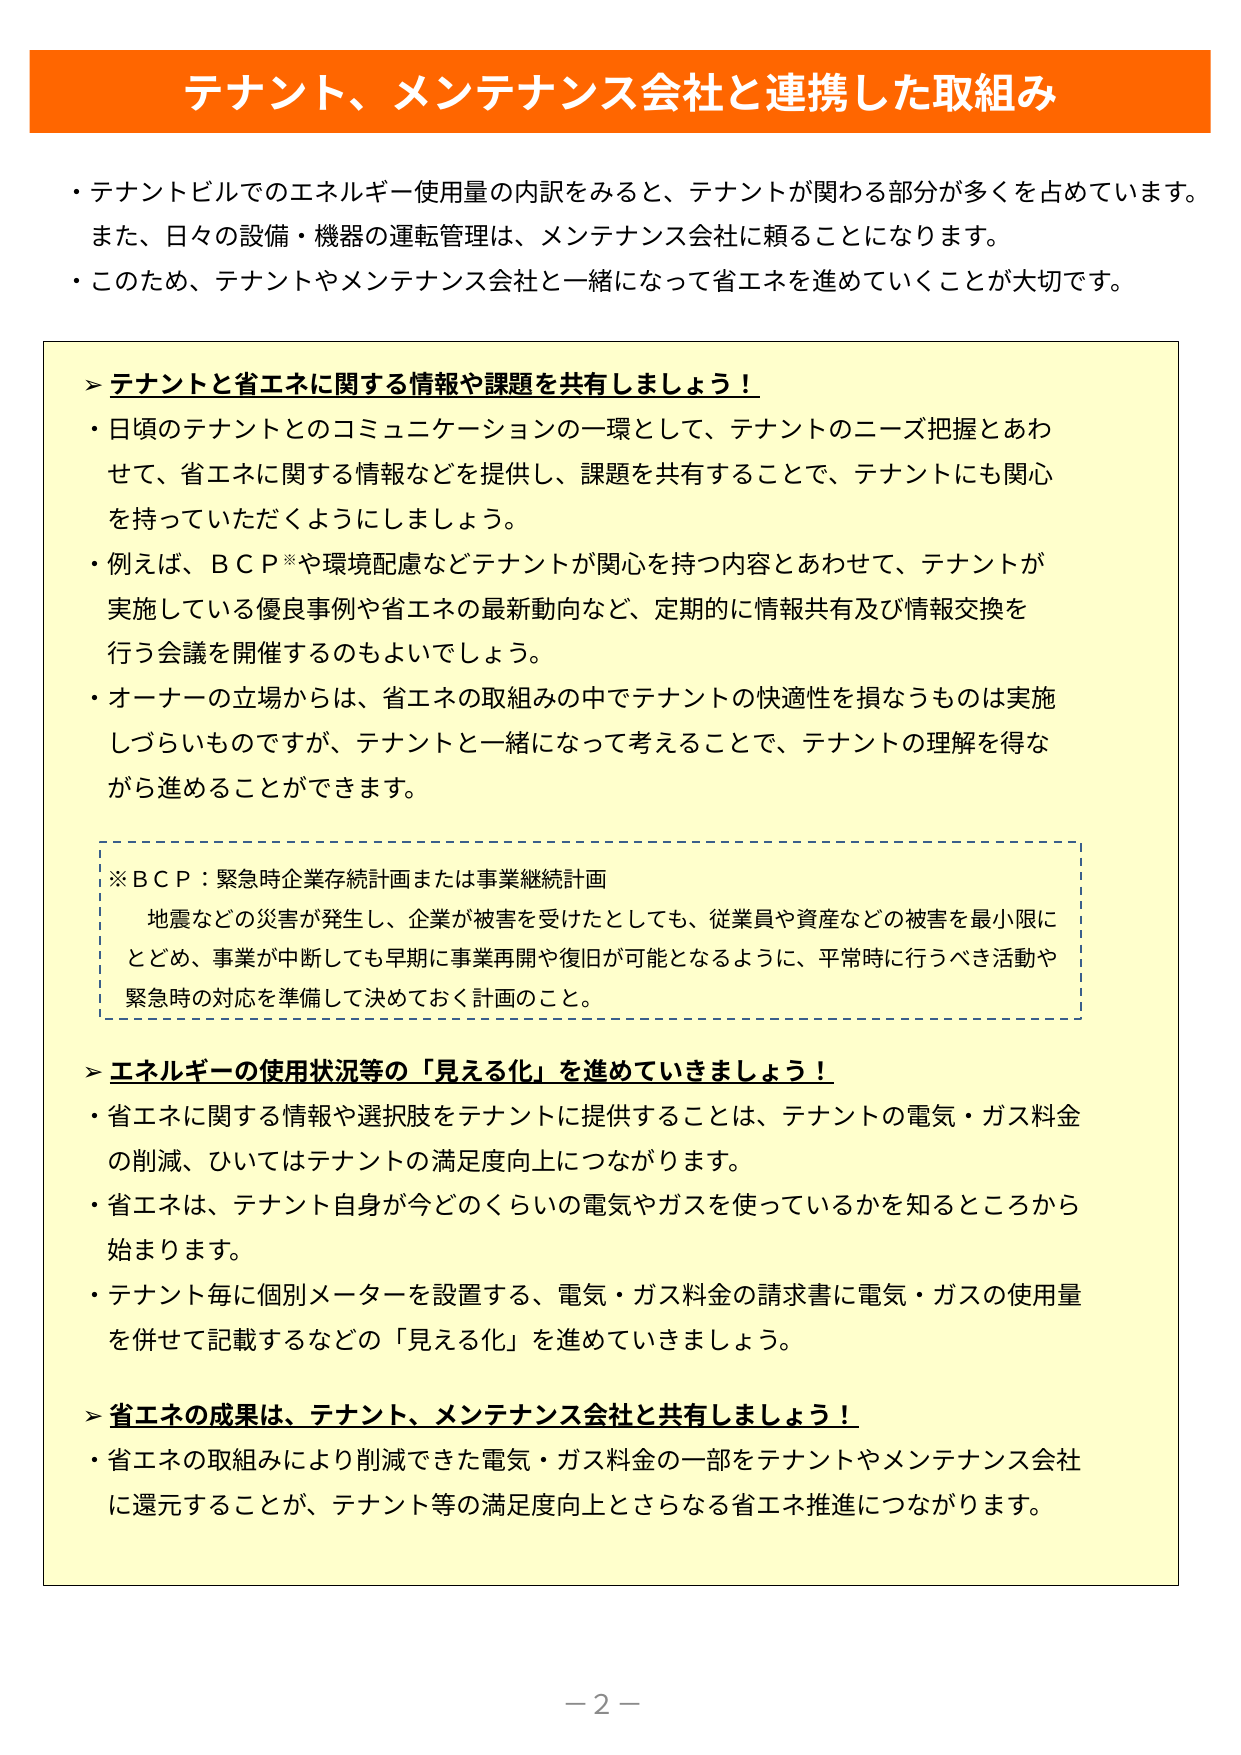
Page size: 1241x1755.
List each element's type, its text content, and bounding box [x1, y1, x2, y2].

text_box テナント、メンテナンス会社と連携した取組み [27, 48, 1213, 135]
text_box －２－ [541, 1657, 660, 1751]
text_box ・テナントビルでのエネルギー使用量の内訳をみると、テナントが関わる部分が多くを占めています。 また、日々の設備・機器の運転管理は、メンテナンス会社に頼ることになります。 ・このため、テナントやメンテナンス会社と一緒になって省エネを進めていくことが大切です。 [49, 153, 1226, 304]
text_box ➢テナントと省エネに関する情報や課題を共有しましょう！ ・日頃のテナントとのコミュニケーションの一環として、テナントのニーズ把握とあわ せて、省エネに関する情報などを提供し、課題を共有することで、テナントにも関心 を持っていただくようにしましょう。 ・例えば、ＢＣＰ※や環境配慮などテナントが関心を持つ内容とあわせて、テナントが 実施している優良事例や省エネの最新動向など、定期的に情報共有及び情報交換を 行う会議を開催するのもよいでしょう。 ・オーナーの立場からは、省エネの取組みの中でテナントの快適性を損なうものは実施 しづらいものですが、テナントと一緒になって考えることで、テナントの理解を得な がら進めることができます。 ※ＢＣＰ：緊急時企業存続計画または事業継続計画 地震などの災害が発生し、企業が被害を受けたとしても、従業員や資産などの被害を最小限に とどめ、事業が中断しても早期に事業再開や復旧が可能となるように、平常時に行うべき活動や 緊急時の対応を準備して決めておく計画のこと。 ➢エネルギーの使用状況等の「見える化」を進めていきましょう！ ・省エネに関する情報や選択肢をテナントに提供することは、テナントの電気・ガス料金 の削減、ひいてはテナントの満足度向上につながります。 ・省エネは、テナント自身が今どのくらいの電気やガスを使っているかを知るところから 始まります。 ・テナント毎に個別メーターを設置する、電気・ガス料金の請求書に電気・ガスの使用量 を併せて記載するなどの「見える化」を進めていきましょう。 ➢省エネの成果は、テナント、メンテナンス会社と共有しましょう！ ・省エネの取組みにより削減できた電気・ガス料金の一部をテナントやメンテナンス会社 に還元することが、テナント等の満足度向上とさらなる省エネ推進につながります。 [65, 345, 1181, 1528]
text_box [98, 839, 1083, 1021]
text_box [41, 339, 1180, 1588]
